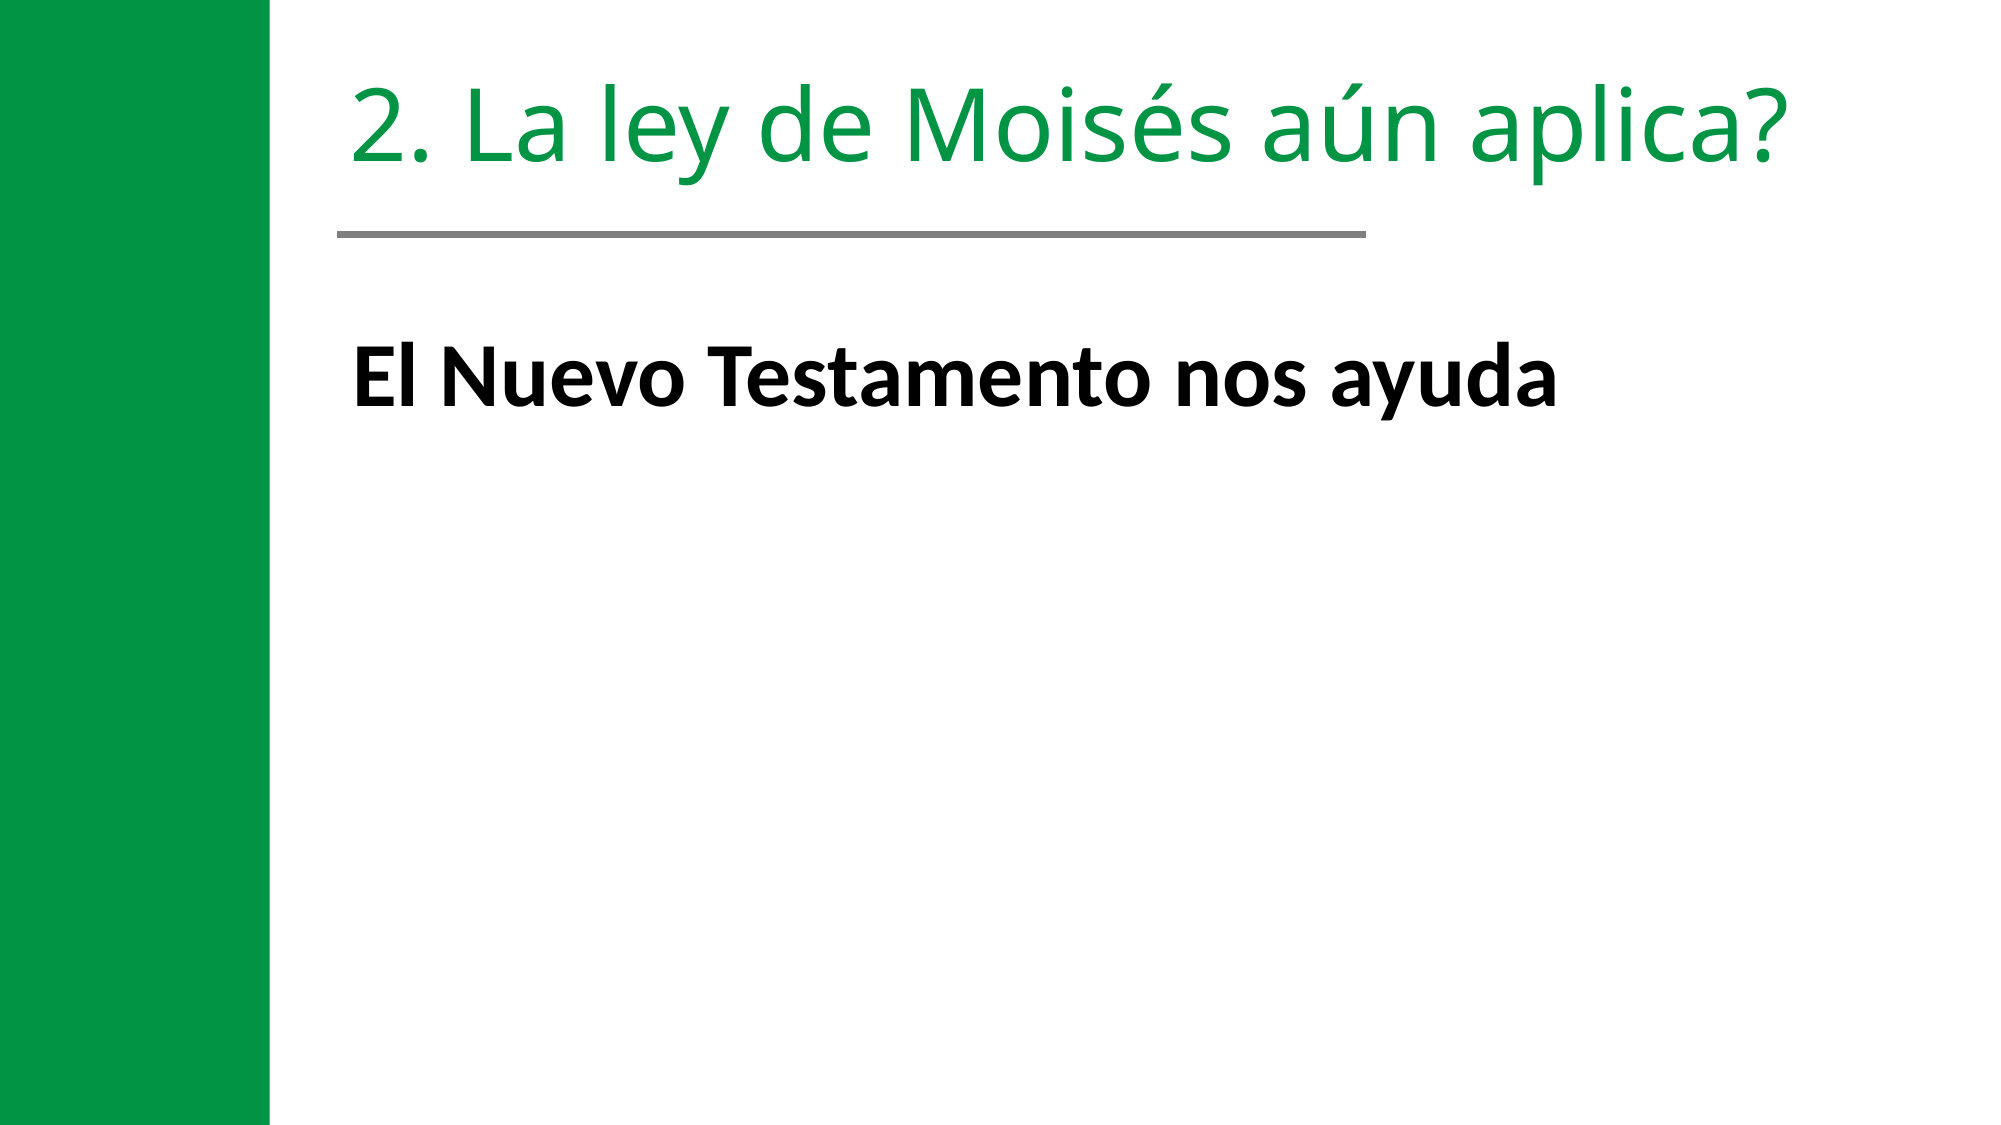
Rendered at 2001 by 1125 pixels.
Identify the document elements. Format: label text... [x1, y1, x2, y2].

text_box El Nuevo Testamento nos ayuda [337, 307, 1935, 433]
text_box 2. La ley de Moisés aún aplica? [334, 52, 1873, 190]
text_box [0, 0, 270, 1125]
